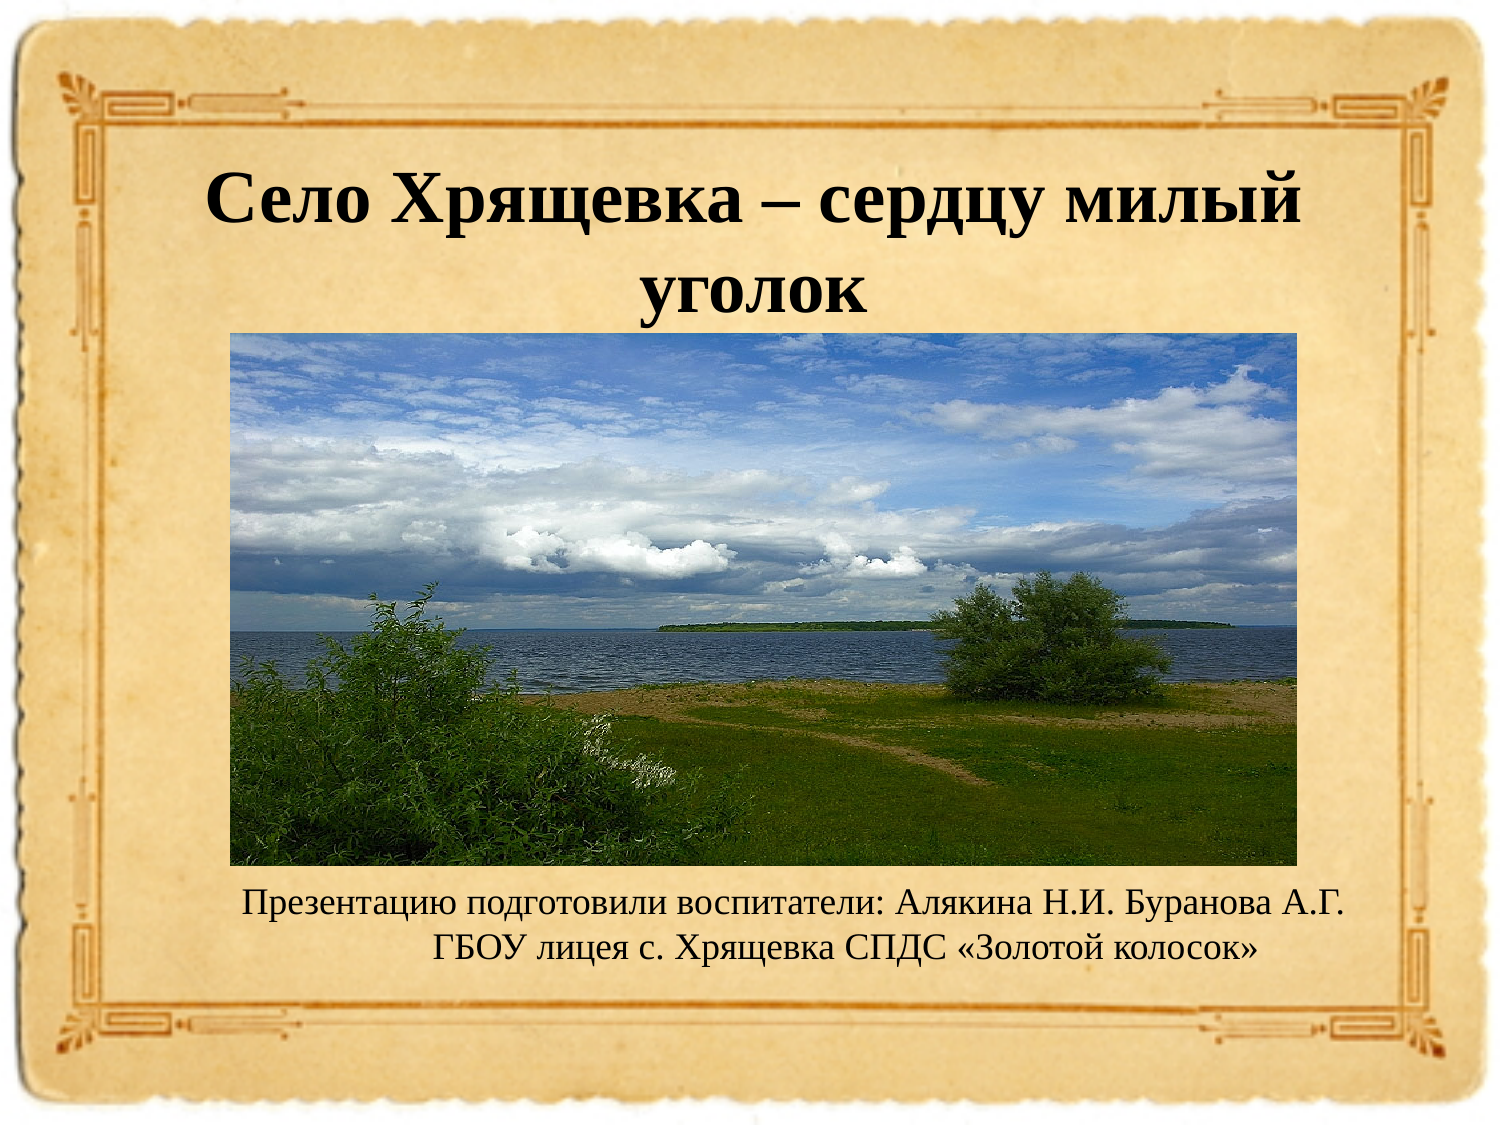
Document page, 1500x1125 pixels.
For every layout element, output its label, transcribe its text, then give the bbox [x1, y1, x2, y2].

subtitle Презентацию подготовили воспитатели: Алякина Н.И. Буранова А.Г. ГБОУ лицея с. Хрящевка СПДС «Золотой колосок» [225, 869, 1392, 1000]
title Село Хрящевка – сердцу милый уголок [116, 125, 1392, 350]
picture [0, 0, 1500, 1125]
